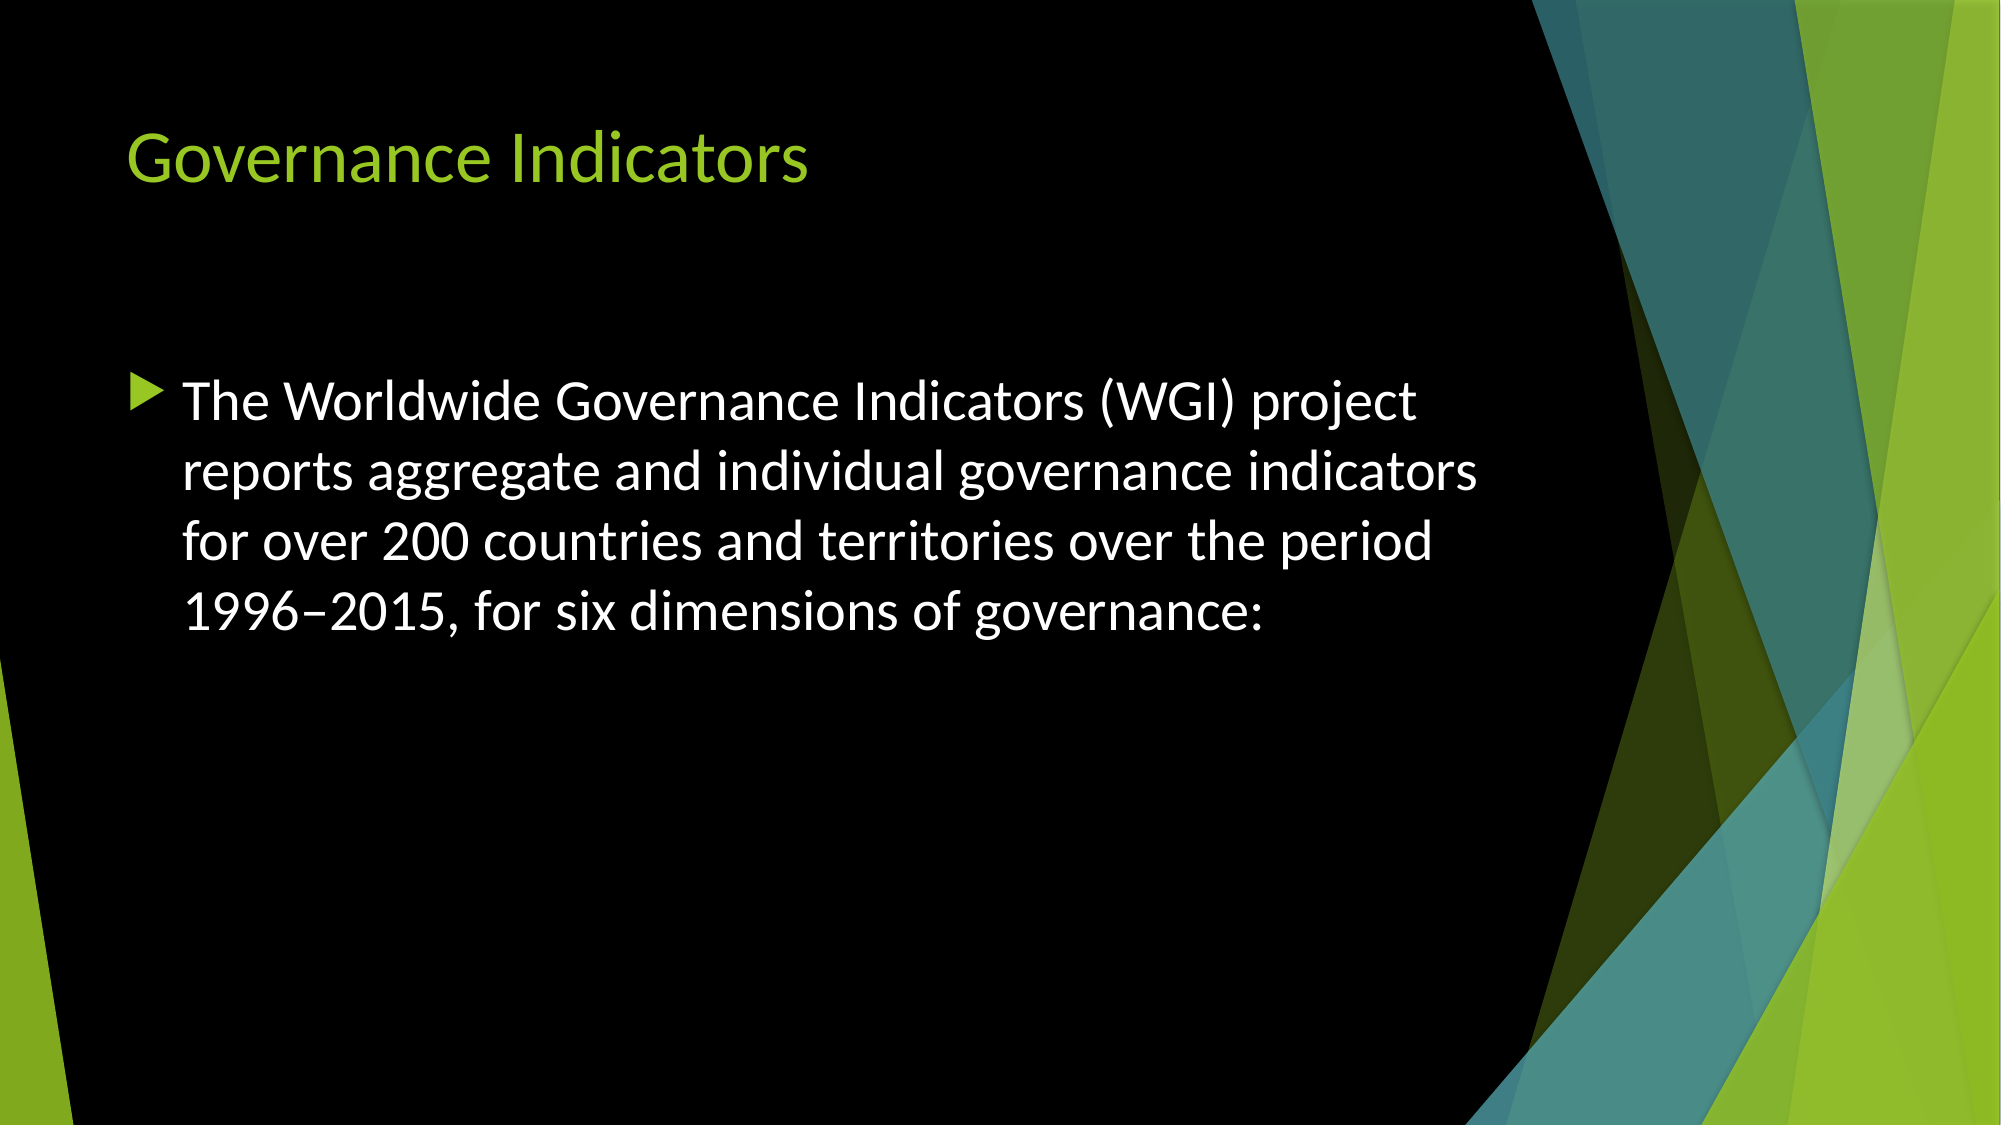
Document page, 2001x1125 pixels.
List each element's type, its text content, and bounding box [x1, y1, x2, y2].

list The Worldwide Governance Indicators (WGI) project reports aggregate and individual governance indicators for over 200 countries and territories over the period 1996–2015, for six dimensions of governance: [111, 354, 1522, 992]
title Governance Indicators [111, 99, 1522, 317]
